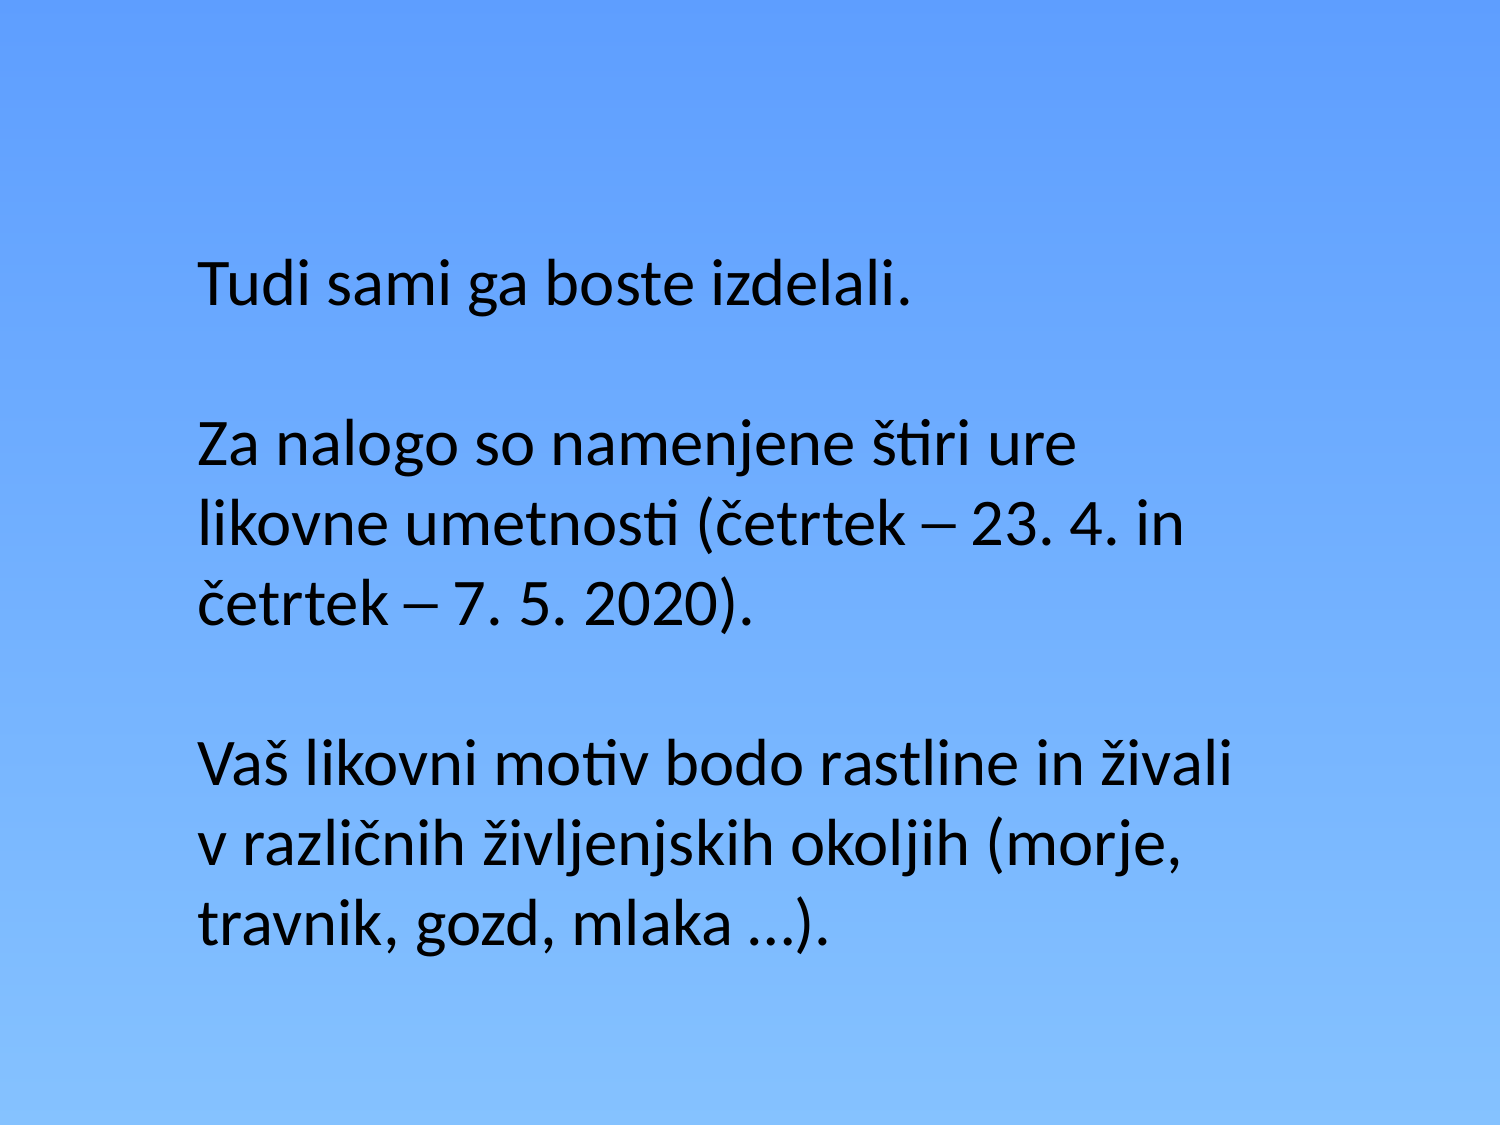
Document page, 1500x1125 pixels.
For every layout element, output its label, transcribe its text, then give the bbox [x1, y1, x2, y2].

text_box Tudi sami ga boste izdelali. Za nalogo so namenjene štiri ure likovne umetnosti (četrtek ─ 23. 4. in četrtek ─ 7. 5. 2020). Vaš likovni motiv bodo rastline in živali v različnih življenjskih okoljih (morje, travnik, gozd, mlaka …). [182, 231, 1294, 967]
